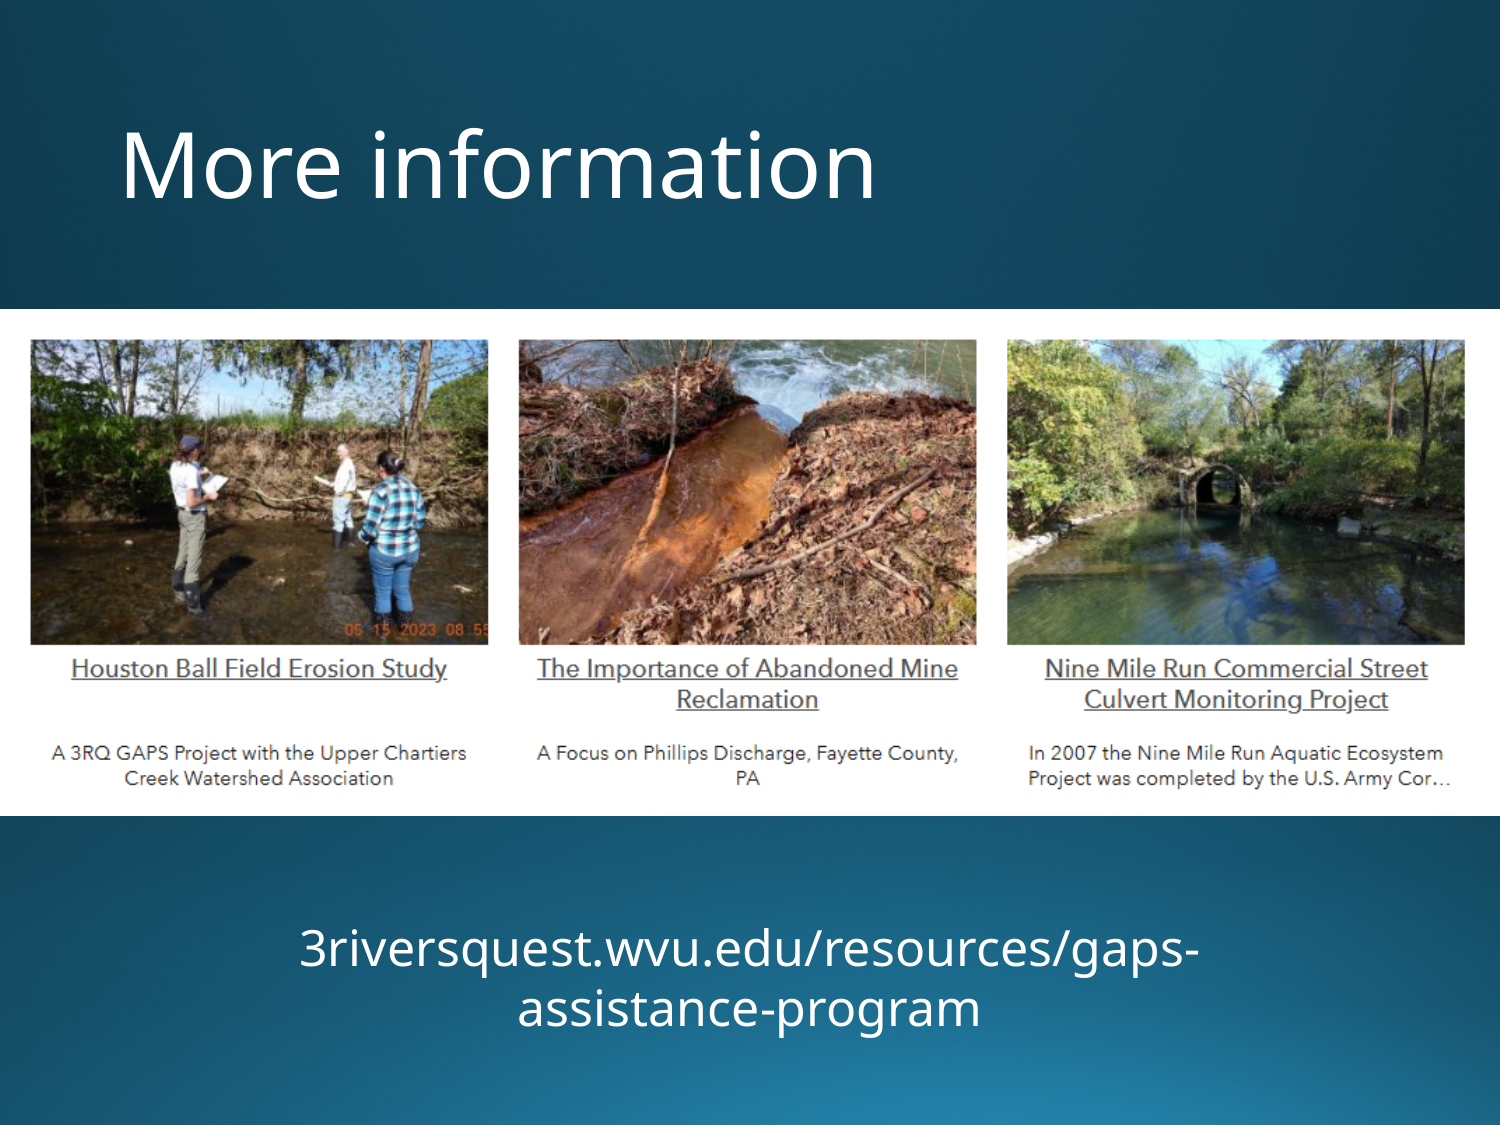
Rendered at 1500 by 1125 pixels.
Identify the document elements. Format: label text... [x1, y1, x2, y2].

picture [0, 0, 1500, 1125]
title More information [103, 59, 1397, 278]
text_box 3riversquest.wvu.edu/resources/gaps-assistance-program [171, 908, 1329, 1044]
